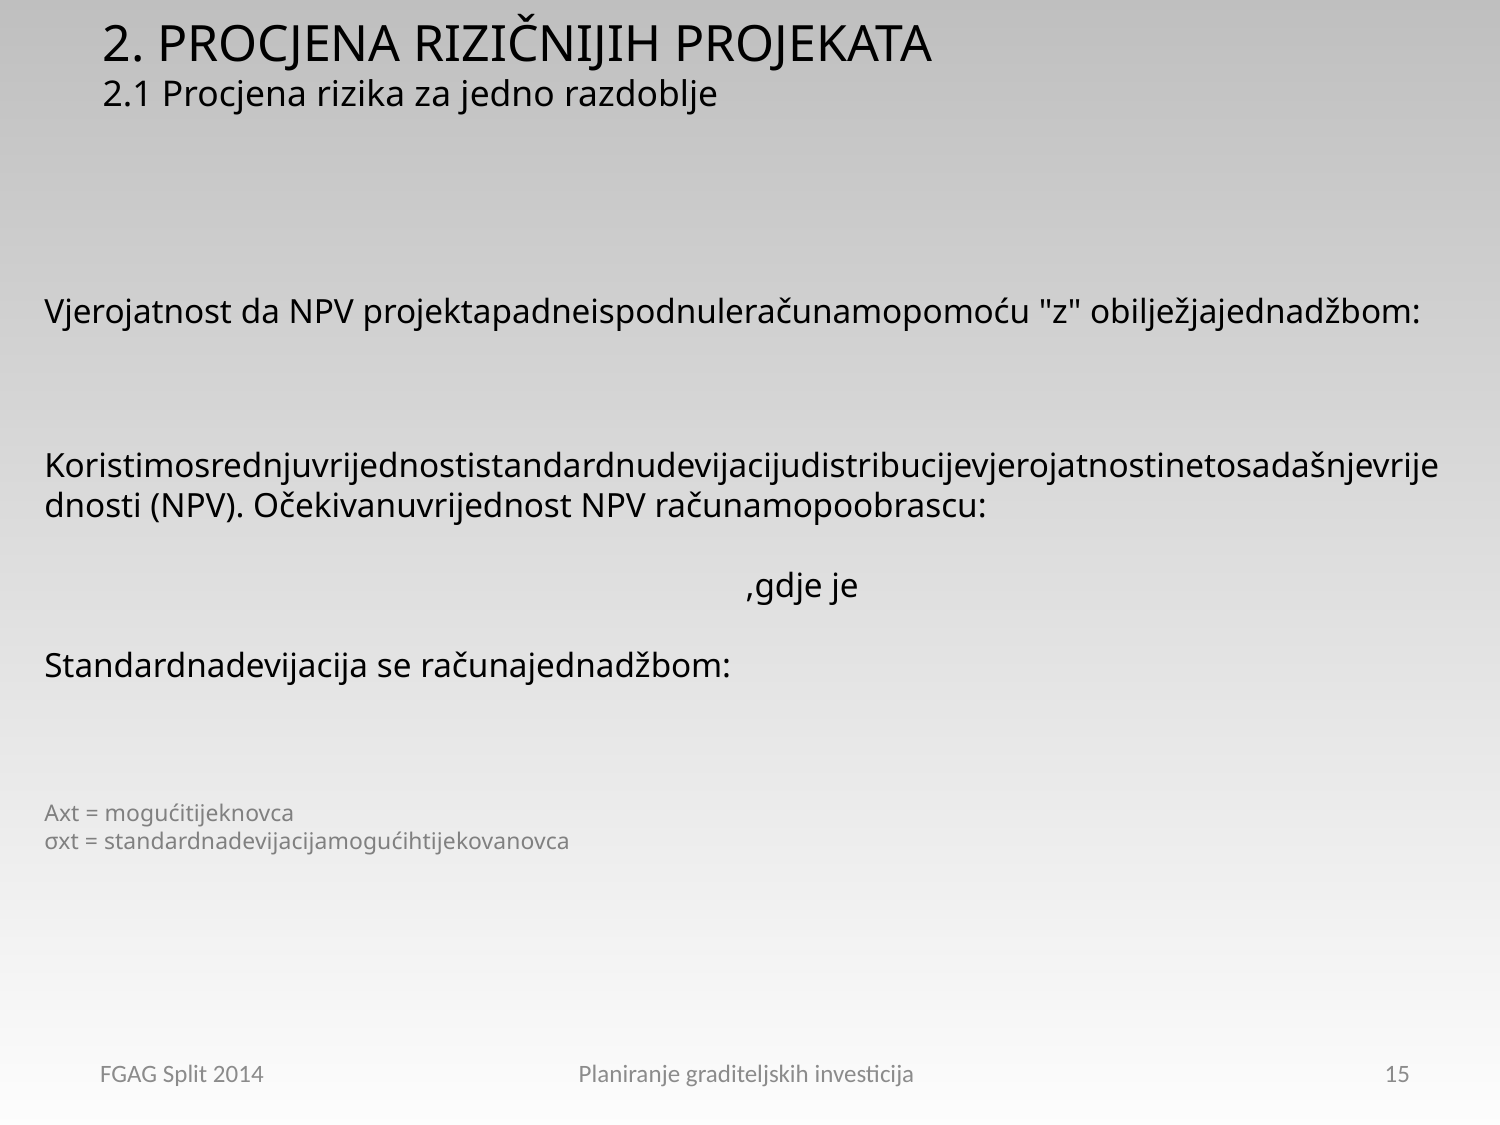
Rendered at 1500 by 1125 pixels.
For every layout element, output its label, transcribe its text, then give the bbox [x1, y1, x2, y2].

slide_number 15 [1074, 1042, 1425, 1103]
text_box 2. PROCJENA RIZIČNIJIH PROJEKATA 2.1 Procjena rizika za jedno razdoblje [87, 3, 948, 122]
footer FGAG Split 2014 Planiranje graditeljskih investicija [29, 1042, 988, 1103]
